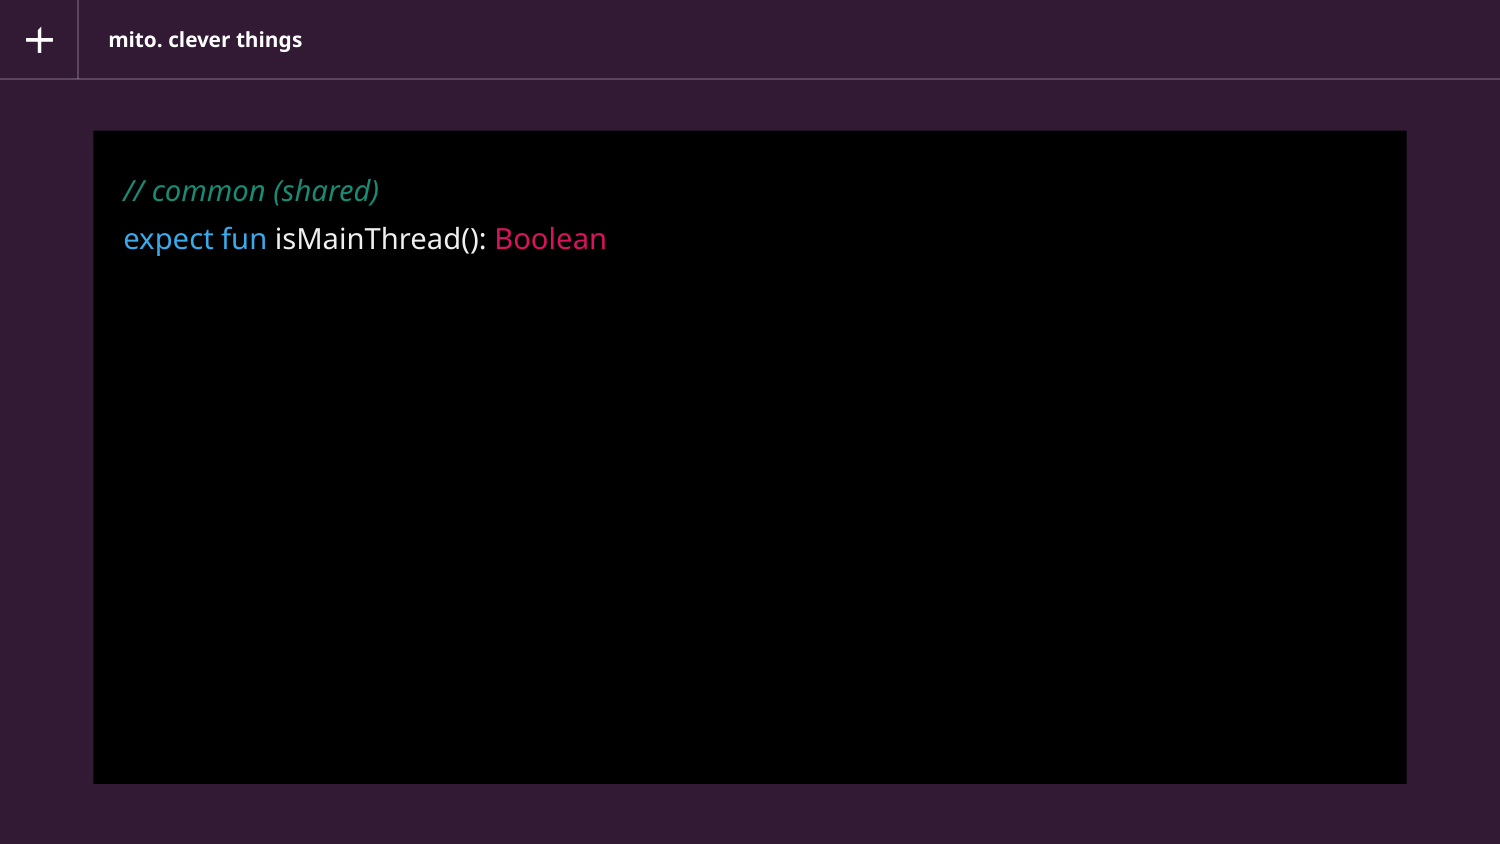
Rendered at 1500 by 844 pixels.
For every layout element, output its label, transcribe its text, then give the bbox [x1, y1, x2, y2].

text_box // common (shared) expect fun isMainThread(): Boolean [93, 130, 1407, 784]
picture [26, 25, 53, 54]
title mito. clever things [93, 11, 467, 67]
picture [0, 0, 1500, 80]
